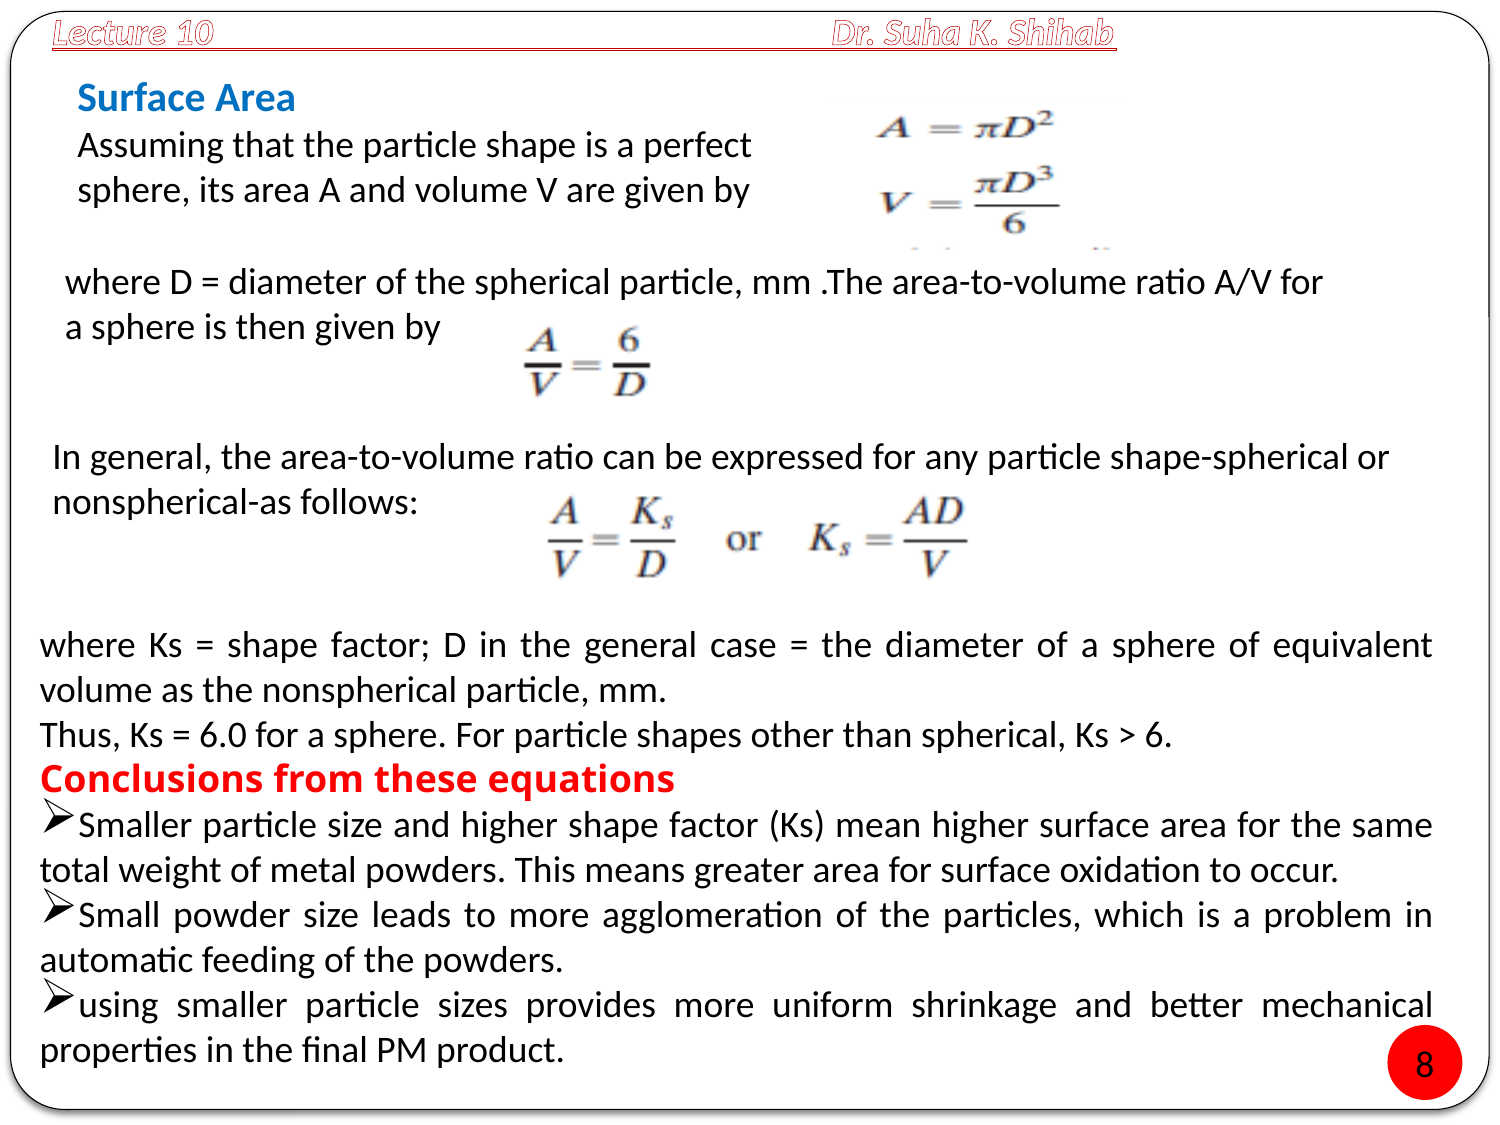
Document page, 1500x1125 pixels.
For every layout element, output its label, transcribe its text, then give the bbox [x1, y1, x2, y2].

picture [474, 312, 688, 427]
text_box Lecture 10 Dr. Suha K. Shihab [37, 0, 1500, 60]
text_box Surface Area Assuming that the particle shape is a perfect sphere, its area A and volume V are given by [62, 62, 850, 218]
picture [824, 99, 1126, 251]
text_box In general, the area-to-volume ratio can be expressed for any particle shape-spherical or nonspherical-as follows: [37, 424, 1475, 530]
text_box where D = diameter of the spherical particle, mm .The area-to-volume ratio A/V for a sphere is then given by [49, 249, 1475, 355]
slide_number 8 [1390, 1034, 1463, 1100]
picture [524, 487, 1001, 602]
text_box where Ks = shape factor; D in the general case = the diameter of a sphere of equivalent volume as the nonspherical particle, mm. Thus, Ks = 6.0 for a sphere. For particle shapes other than spherical, Ks > 6. Conclusions from these equations Smaller particle size and higher shape factor (Ks) mean higher surface area for the same total weight of metal powders. This means greater area for surface oxidation to occur. Small powder size leads to more agglomeration of the particles, which is a problem in automatic feeding of the powders. using smaller particle sizes provides more uniform shrinkage and better mechanical properties in the final PM product. [24, 612, 1450, 1078]
